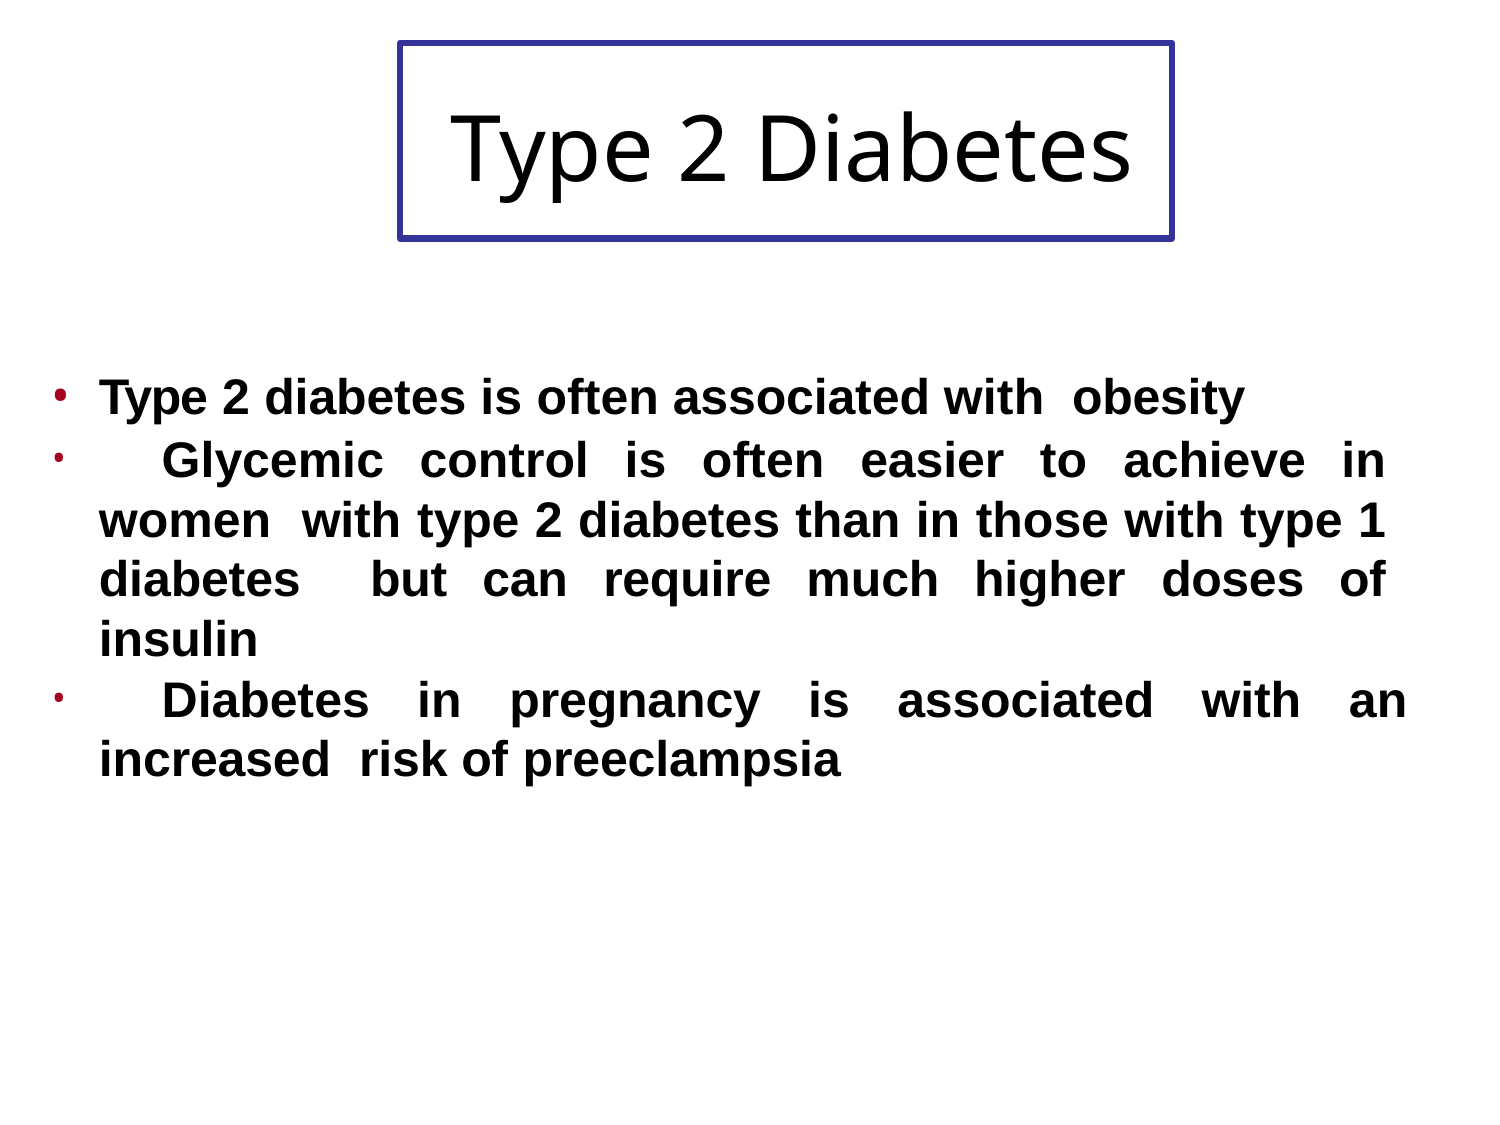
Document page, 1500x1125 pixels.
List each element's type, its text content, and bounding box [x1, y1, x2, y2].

text_box Type 2 diabetes is often associated with obesity Glycemic control is often easier to achieve in women with type 2 diabetes than in those with type 1 diabetes but can require much higher doses of insulin Diabetes in pregnancy is associated with an increased risk of preeclampsia [49, 362, 1409, 787]
title Type 2 Diabetes [399, 42, 1172, 239]
